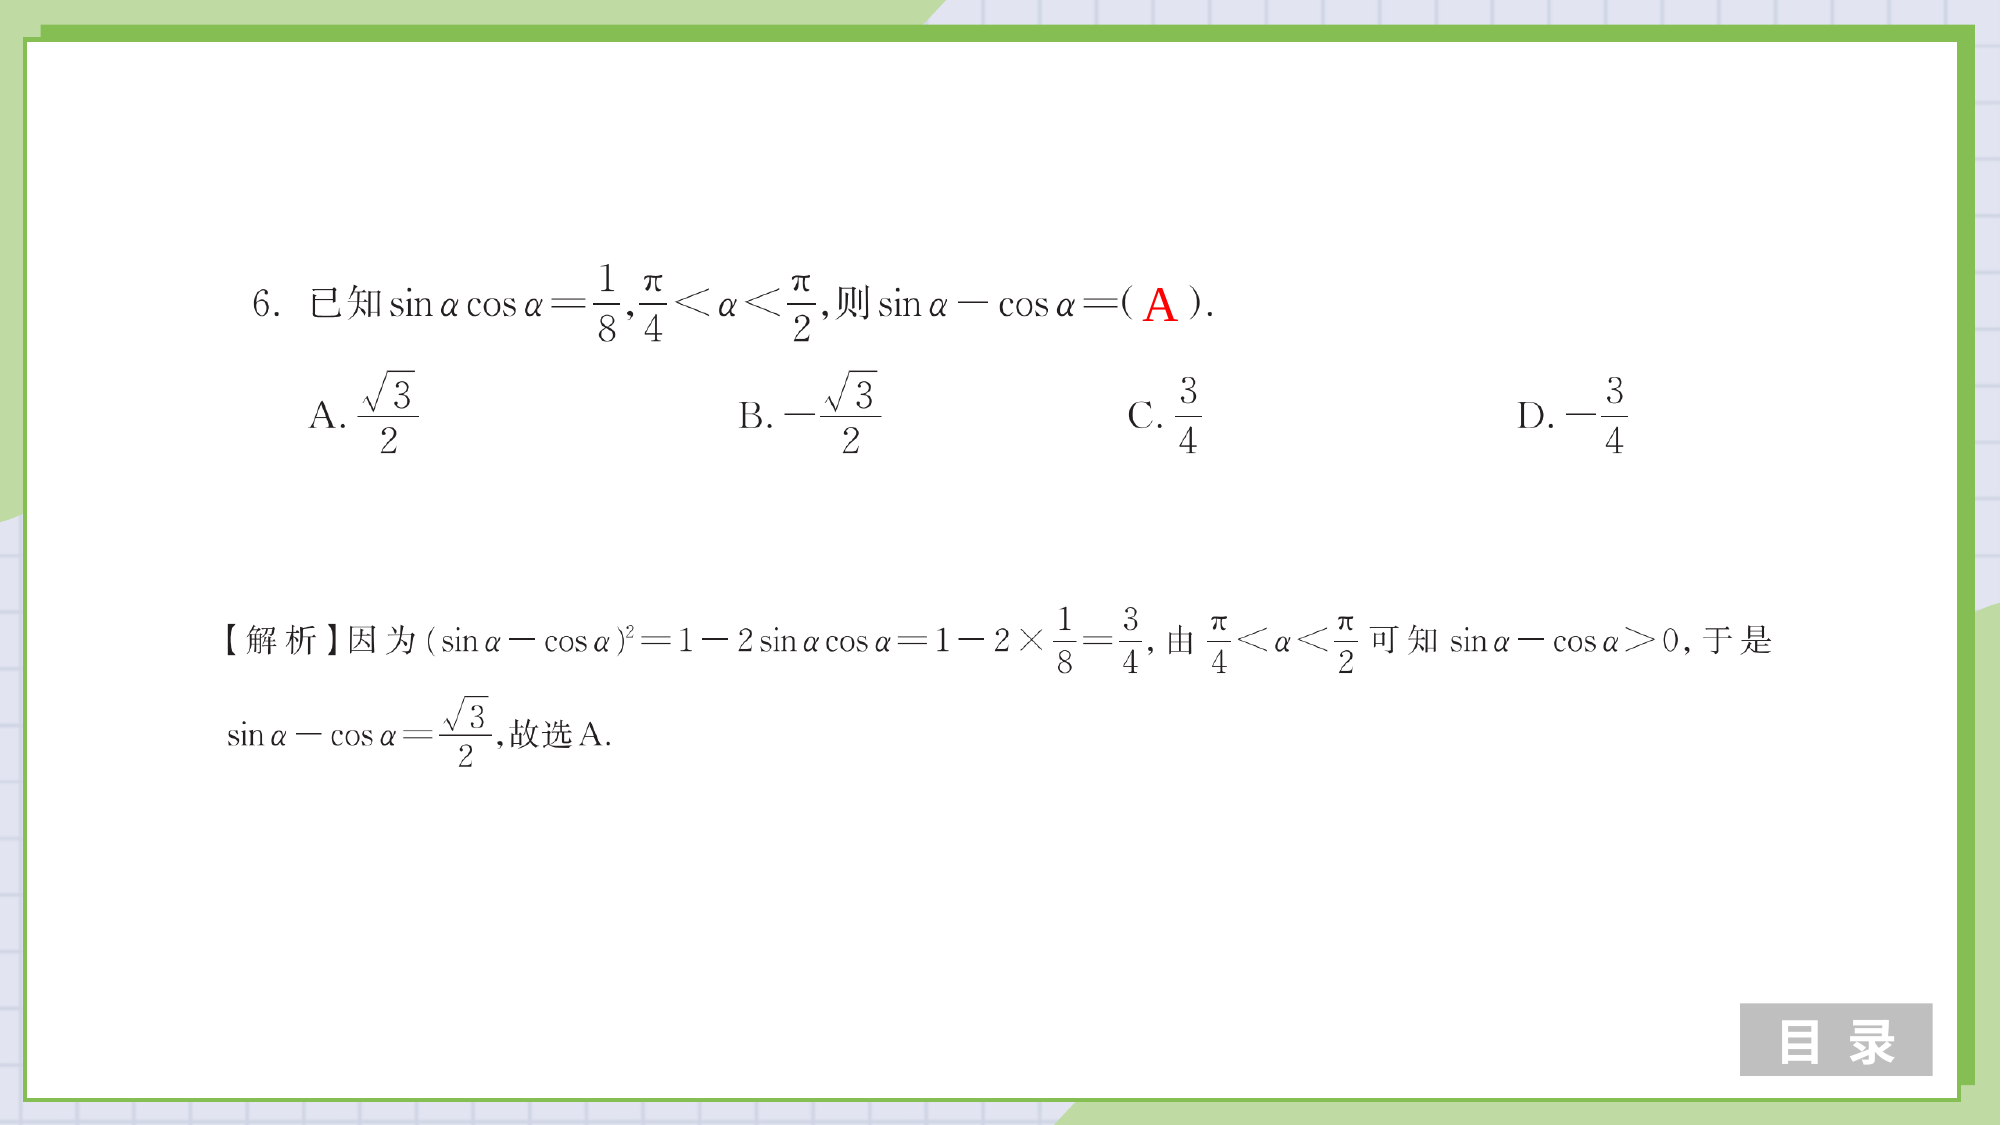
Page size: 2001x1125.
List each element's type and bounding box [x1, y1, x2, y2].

picture [214, 601, 1786, 774]
picture [925, 0, 2000, 611]
picture [239, 250, 1735, 461]
picture [0, 515, 1074, 1125]
